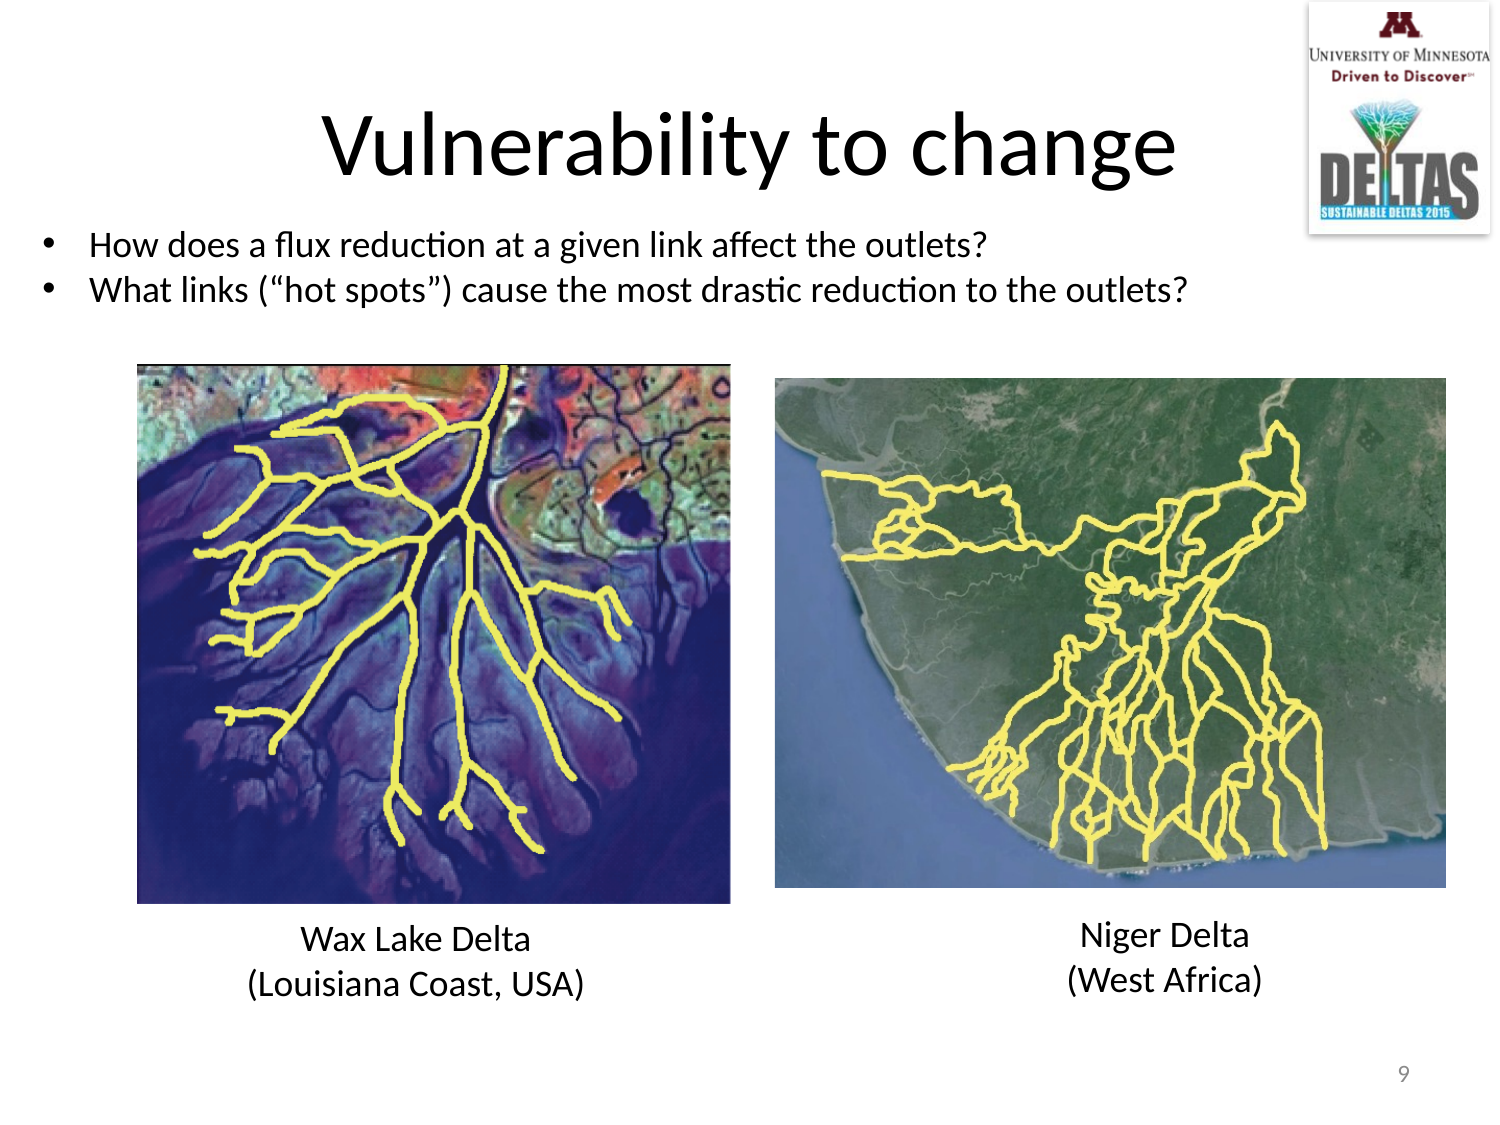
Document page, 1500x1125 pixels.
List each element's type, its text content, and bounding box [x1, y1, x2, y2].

picture [137, 363, 731, 904]
slide_number 9 [1074, 1042, 1425, 1103]
title Vulnerability to change [75, 45, 1302, 233]
text_box Niger Delta (West Africa) [1051, 902, 1279, 1008]
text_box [1308, 1, 1490, 235]
text_box How does a flux reduction at a given link affect the outlets? What links (“hot spots”) cause the most drastic reduction to the outlets? [27, 212, 1214, 318]
picture [774, 377, 1446, 888]
text_box Wax Lake Delta (Louisiana Coast, USA) [231, 913, 601, 1057]
